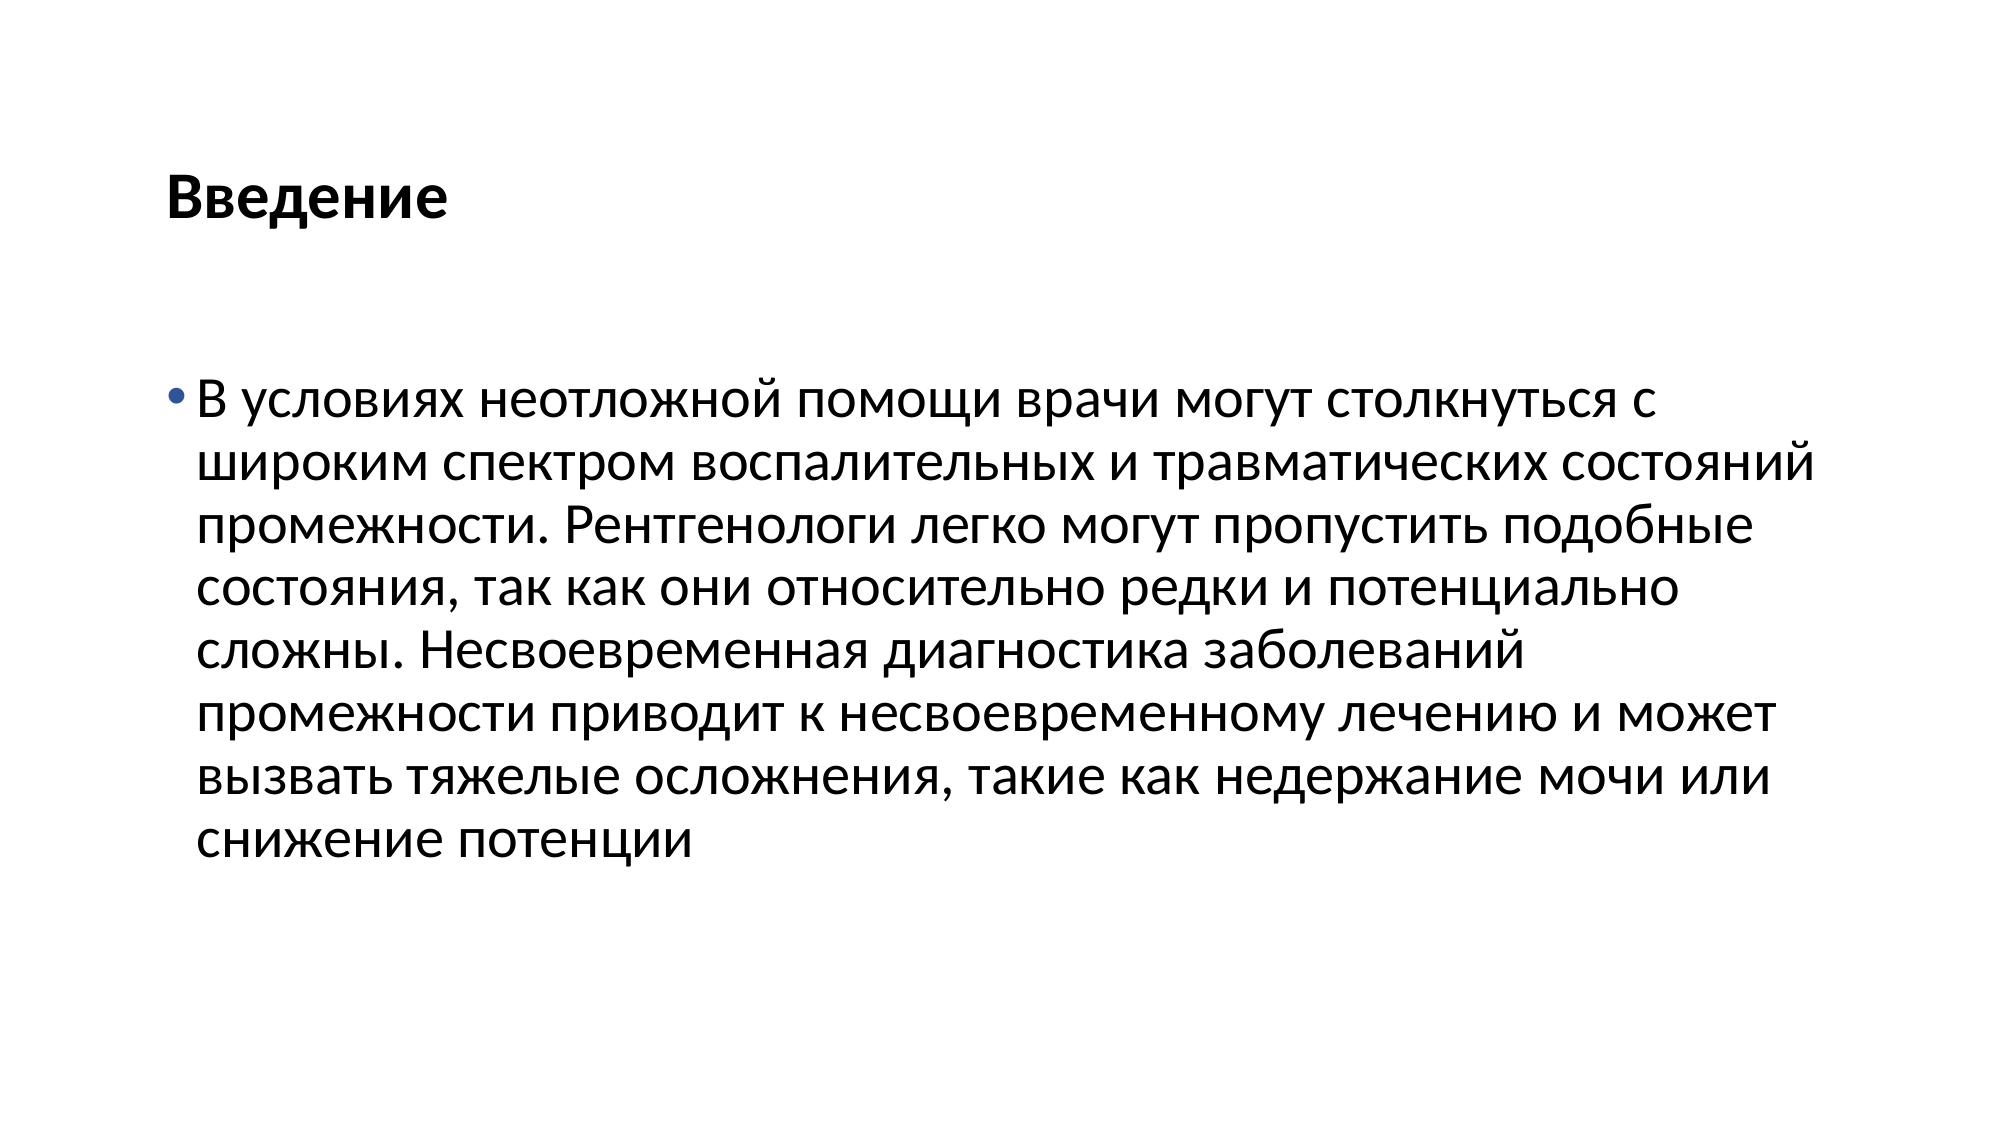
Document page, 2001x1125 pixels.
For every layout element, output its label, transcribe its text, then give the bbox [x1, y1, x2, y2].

title Введение [151, 92, 1877, 302]
list В условиях неотложной помощи врачи могут столкнуться с широким спектром воспалительных и травматических состояний промежности. Рентгенологи легко могут пропустить подобные состояния, так как они относительно редки и потенциально сложны. Несвоевременная диагностика заболеваний промежности приводит к несвоевременному лечению и может вызвать тяжелые осложнения, такие как недержание мочи или снижение потенции [151, 359, 1877, 1057]
